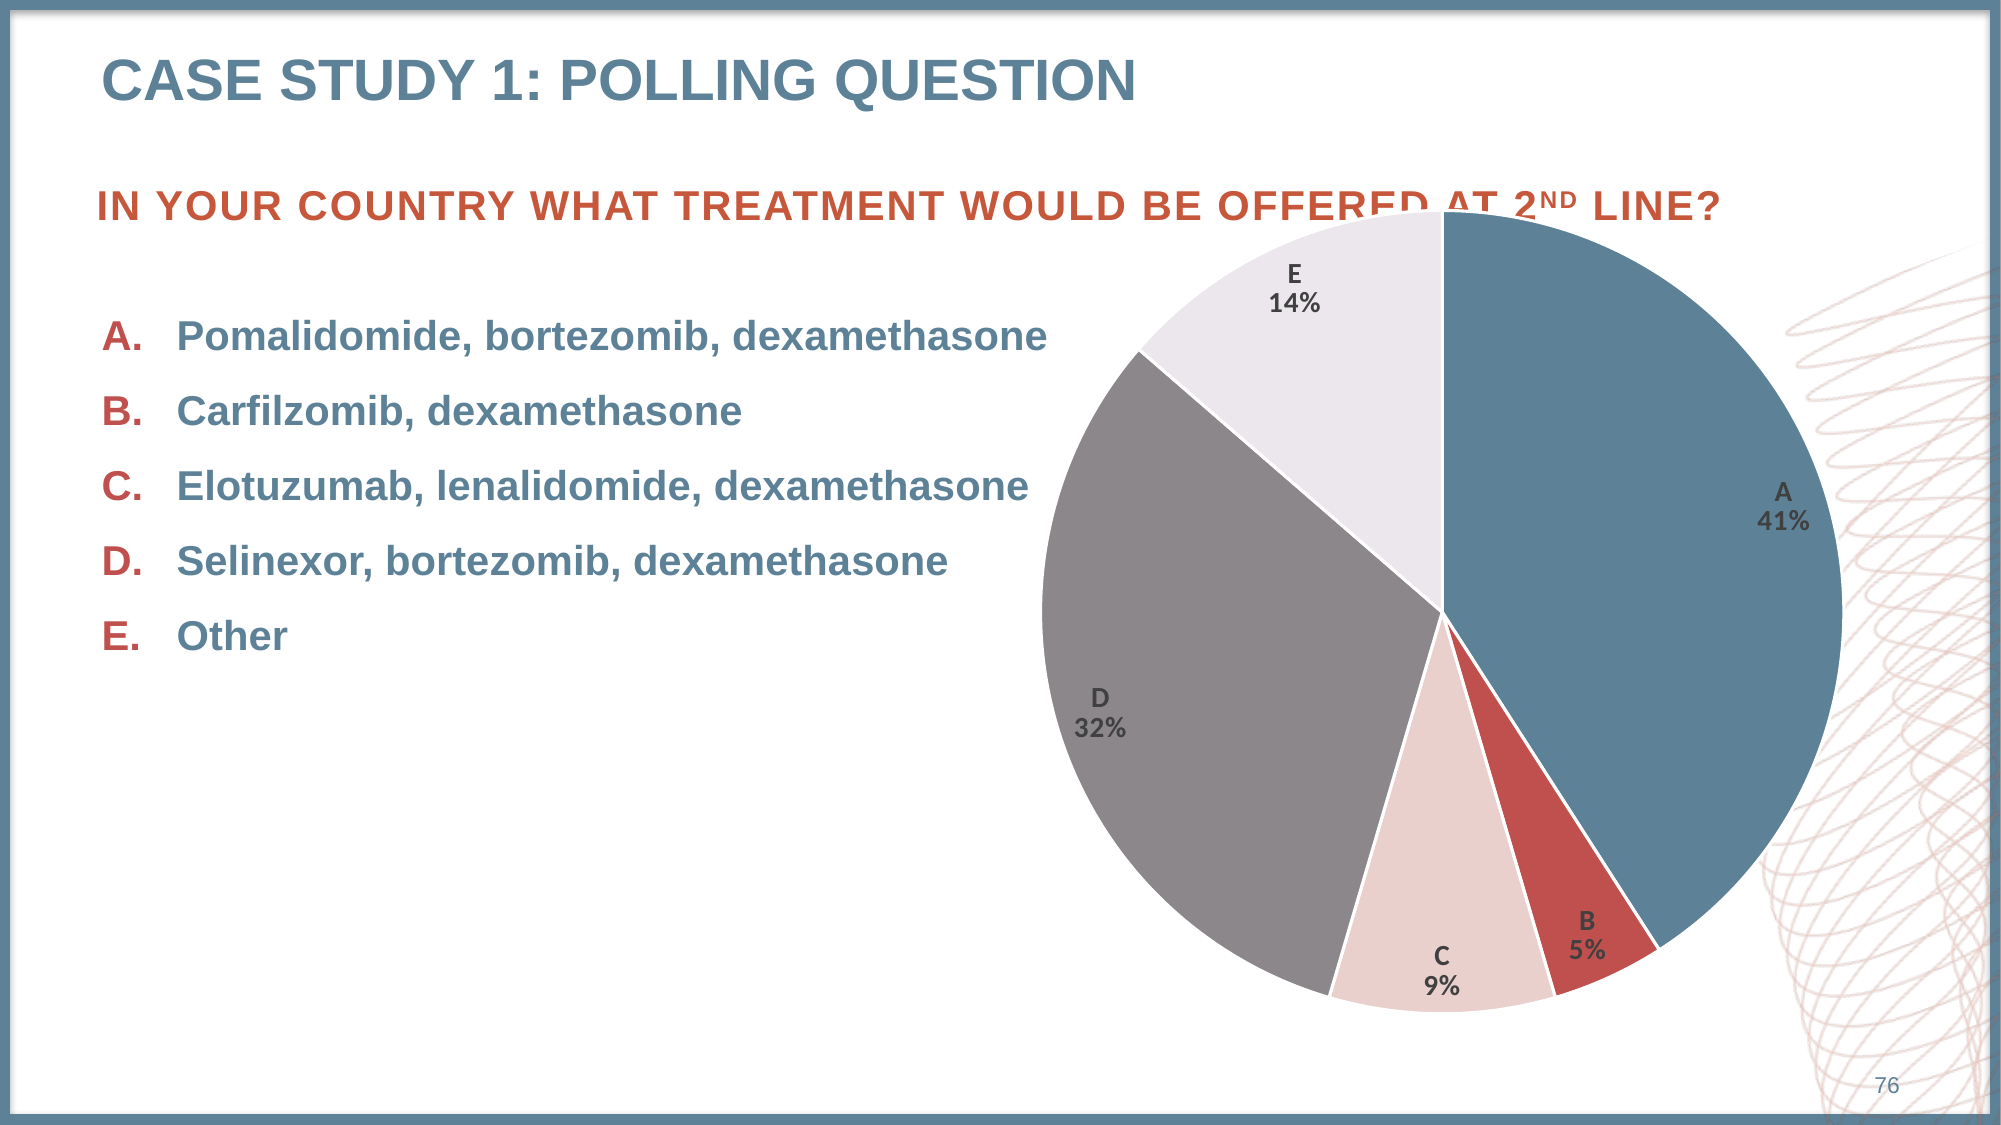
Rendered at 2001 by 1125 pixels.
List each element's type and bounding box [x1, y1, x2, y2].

chart [775, 192, 2000, 1082]
slide_number [1771, 1082, 1900, 1115]
list [96, 173, 1767, 977]
title [101, 42, 1900, 185]
